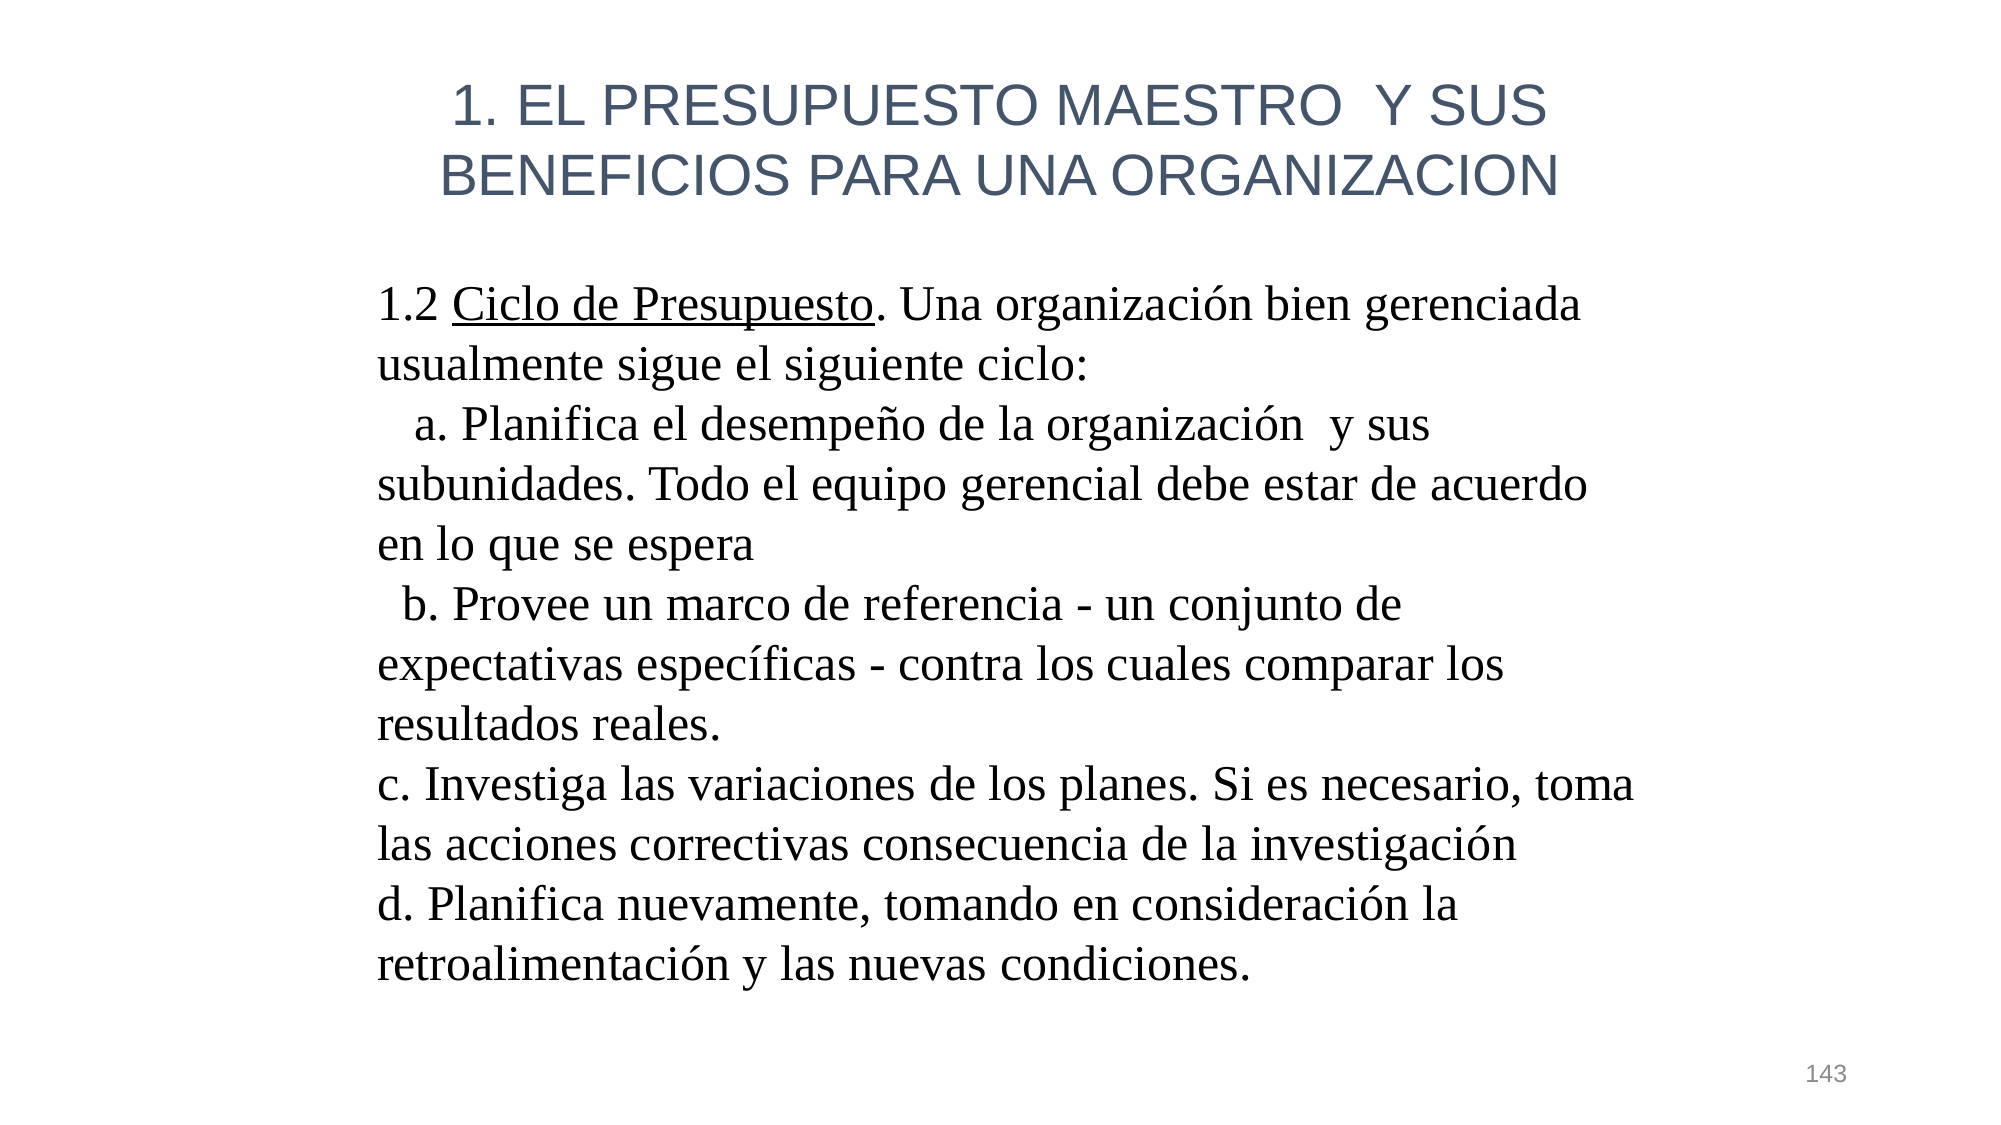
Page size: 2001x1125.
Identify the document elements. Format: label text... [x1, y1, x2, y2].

text_box 1. EL PRESUPUESTO MAESTRO Y SUS BENEFICIOS PARA UNA ORGANIZACION [362, 37, 1638, 238]
slide_number 143 [1412, 1042, 1863, 1103]
text_box 1.2 Ciclo de Presupuesto. Una organización bien gerenciada usualmente sigue el siguiente ciclo: a. Planifica el desempeño de la organización y sus subunidades. Todo el equipo gerencial debe estar de acuerdo en lo que se espera b. Provee un marco de referencia - un conjunto de expectativas específicas - contra los cuales comparar los resultados reales. c. Investiga las variaciones de los planes. Si es necesario, toma las acciones correctivas consecuencia de la investigación d. Planifica nuevamente, tomando en consideración la retroalimentación y las nuevas condiciones. [362, 262, 1662, 1083]
